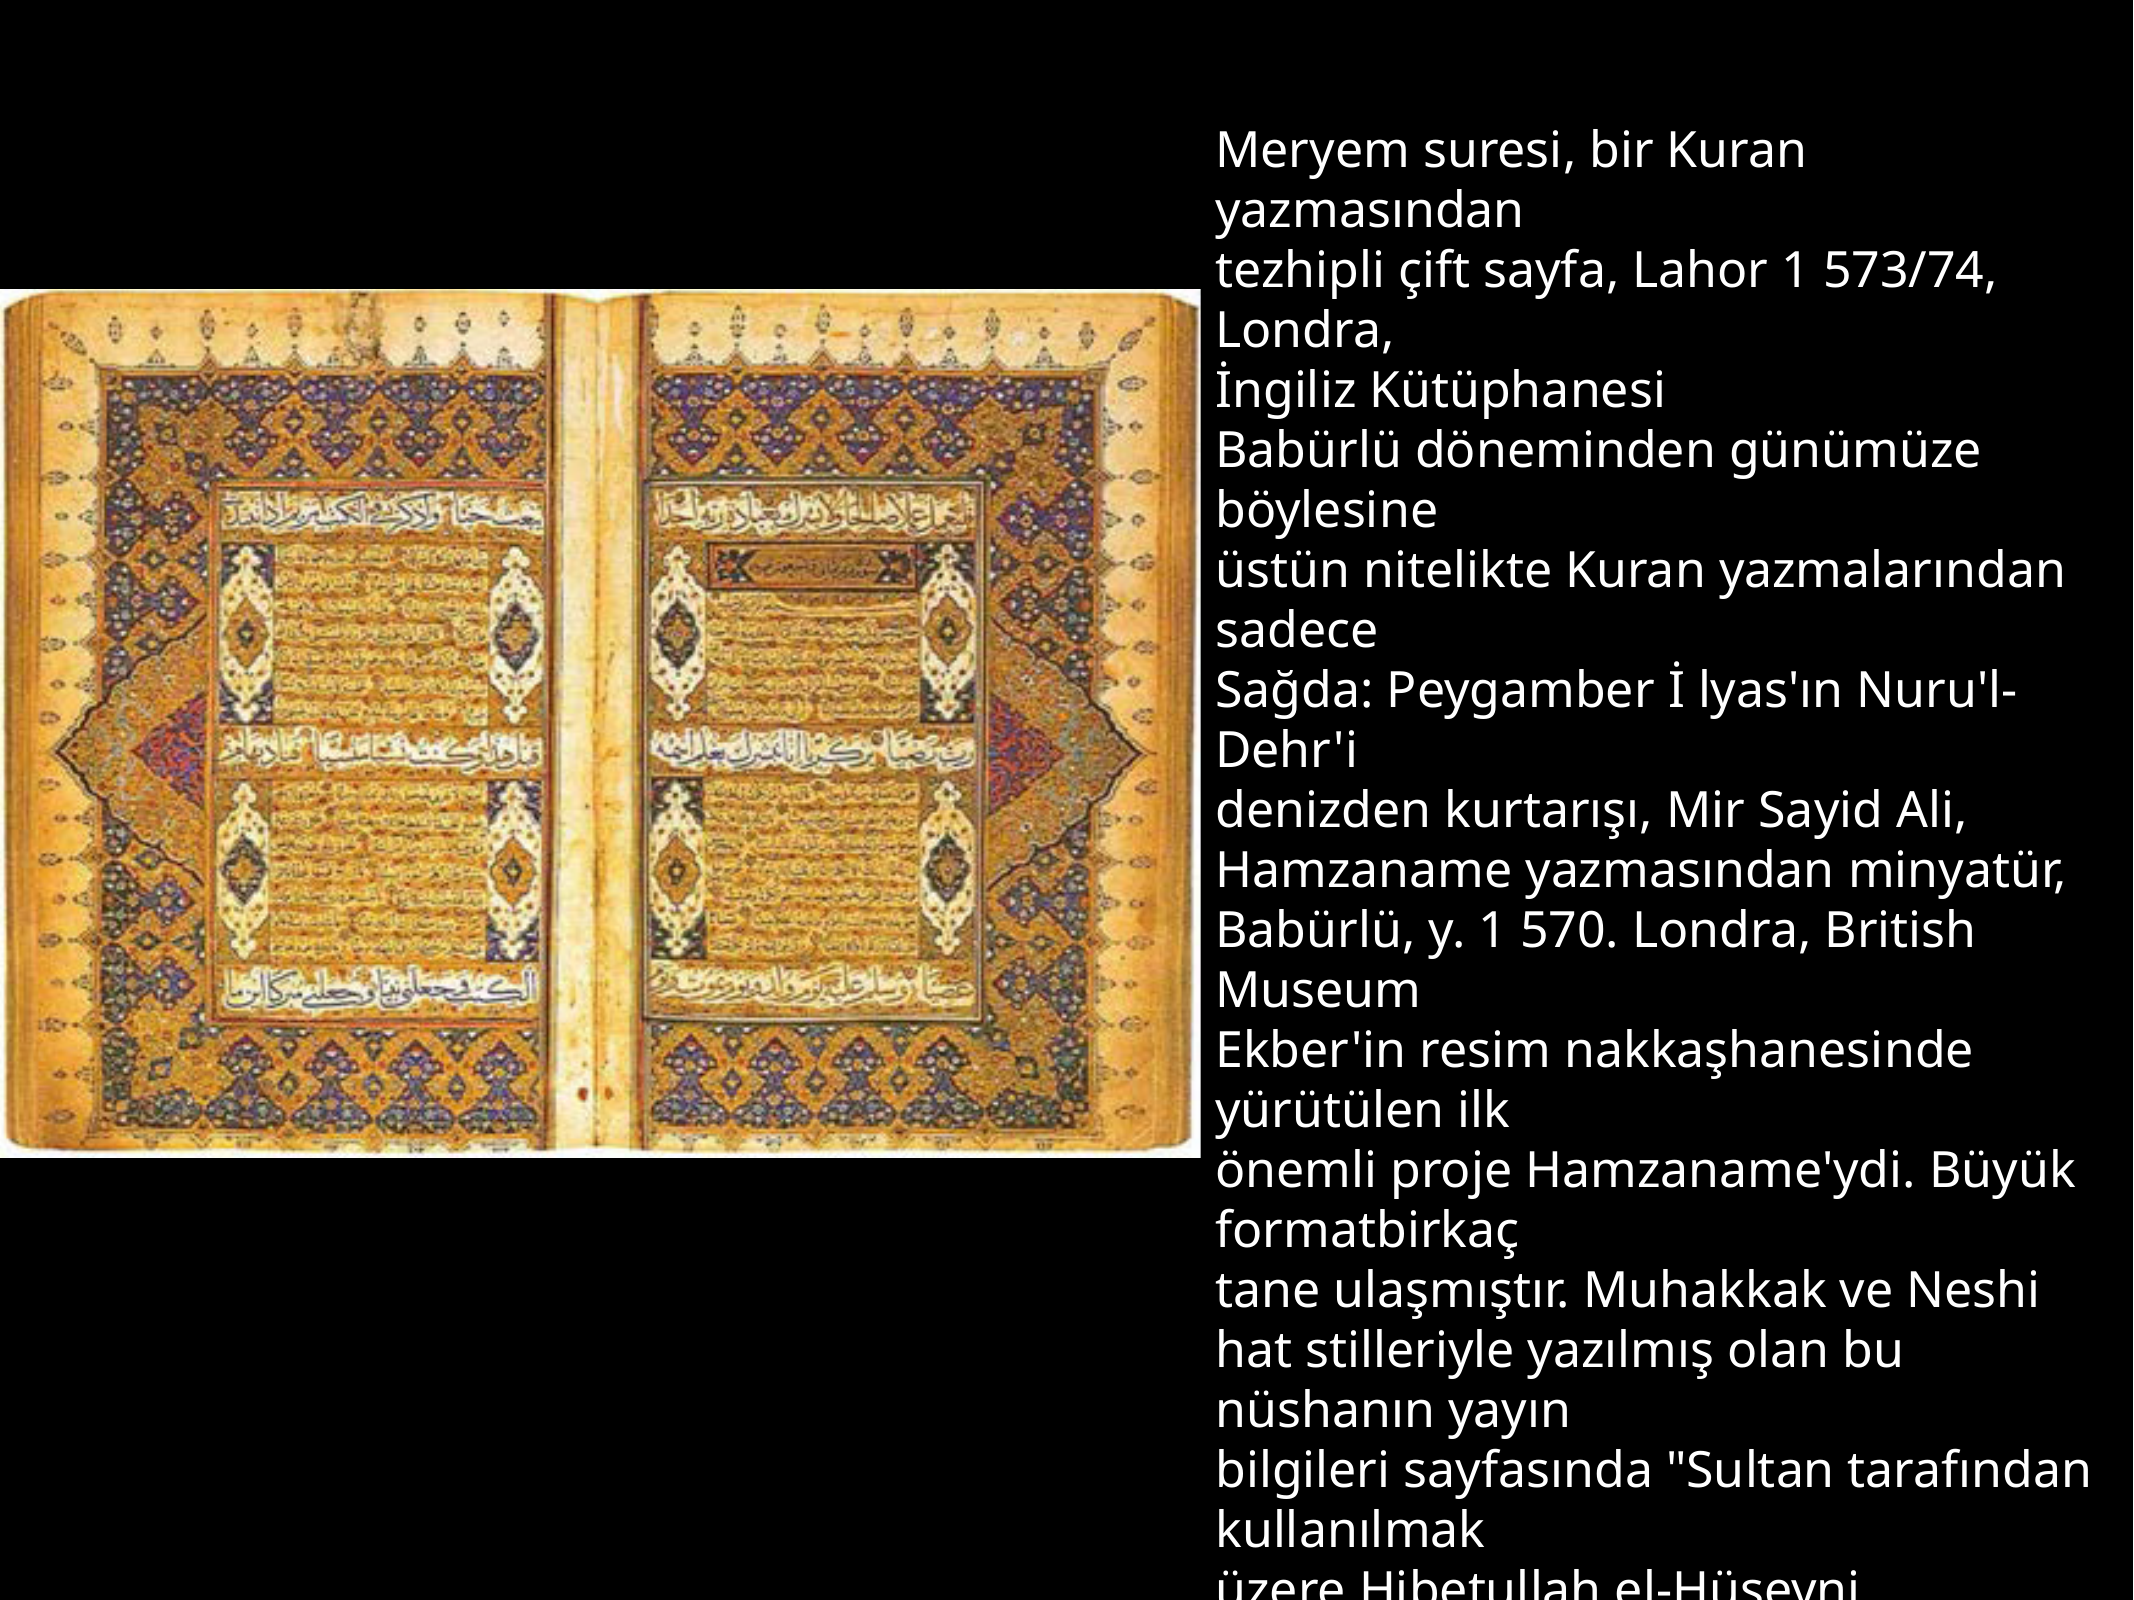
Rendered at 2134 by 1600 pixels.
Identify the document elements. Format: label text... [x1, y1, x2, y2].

picture [0, 289, 1201, 1158]
text_box Meryem suresi, bir Kuran yazmasından tezhipli çift sayfa, Lahor 1 573/74, Londra, İngiliz Kütüphanesi Babürlü döneminden günümüze böylesine üstün nitelikte Kuran yazmalarından sadece Sağda: Peygamber İ lyas'ın Nuru'l-Dehr'i denizden kurtarışı, Mir Sayid Ali, Hamzaname yazmasından minyatür, Babürlü, y. 1 570. Londra, British Museum Ekber'in resim nakkaşhanesinde yürütülen ilk önemli proje Hamzaname'ydi. Büyük formatbirkaç tane ulaşmıştır. Muhakkak ve Neshi hat stilleriyle yazılmış olan bu nüshanın yayın bilgileri sayfasında "Sultan tarafından kullanılmak üzere Hibetullah el-Hüseyni tarafından hazırlanmıştır, Lahor, 98 1 " ibaresi yer alır. [1200, 110, 2111, 1600]
